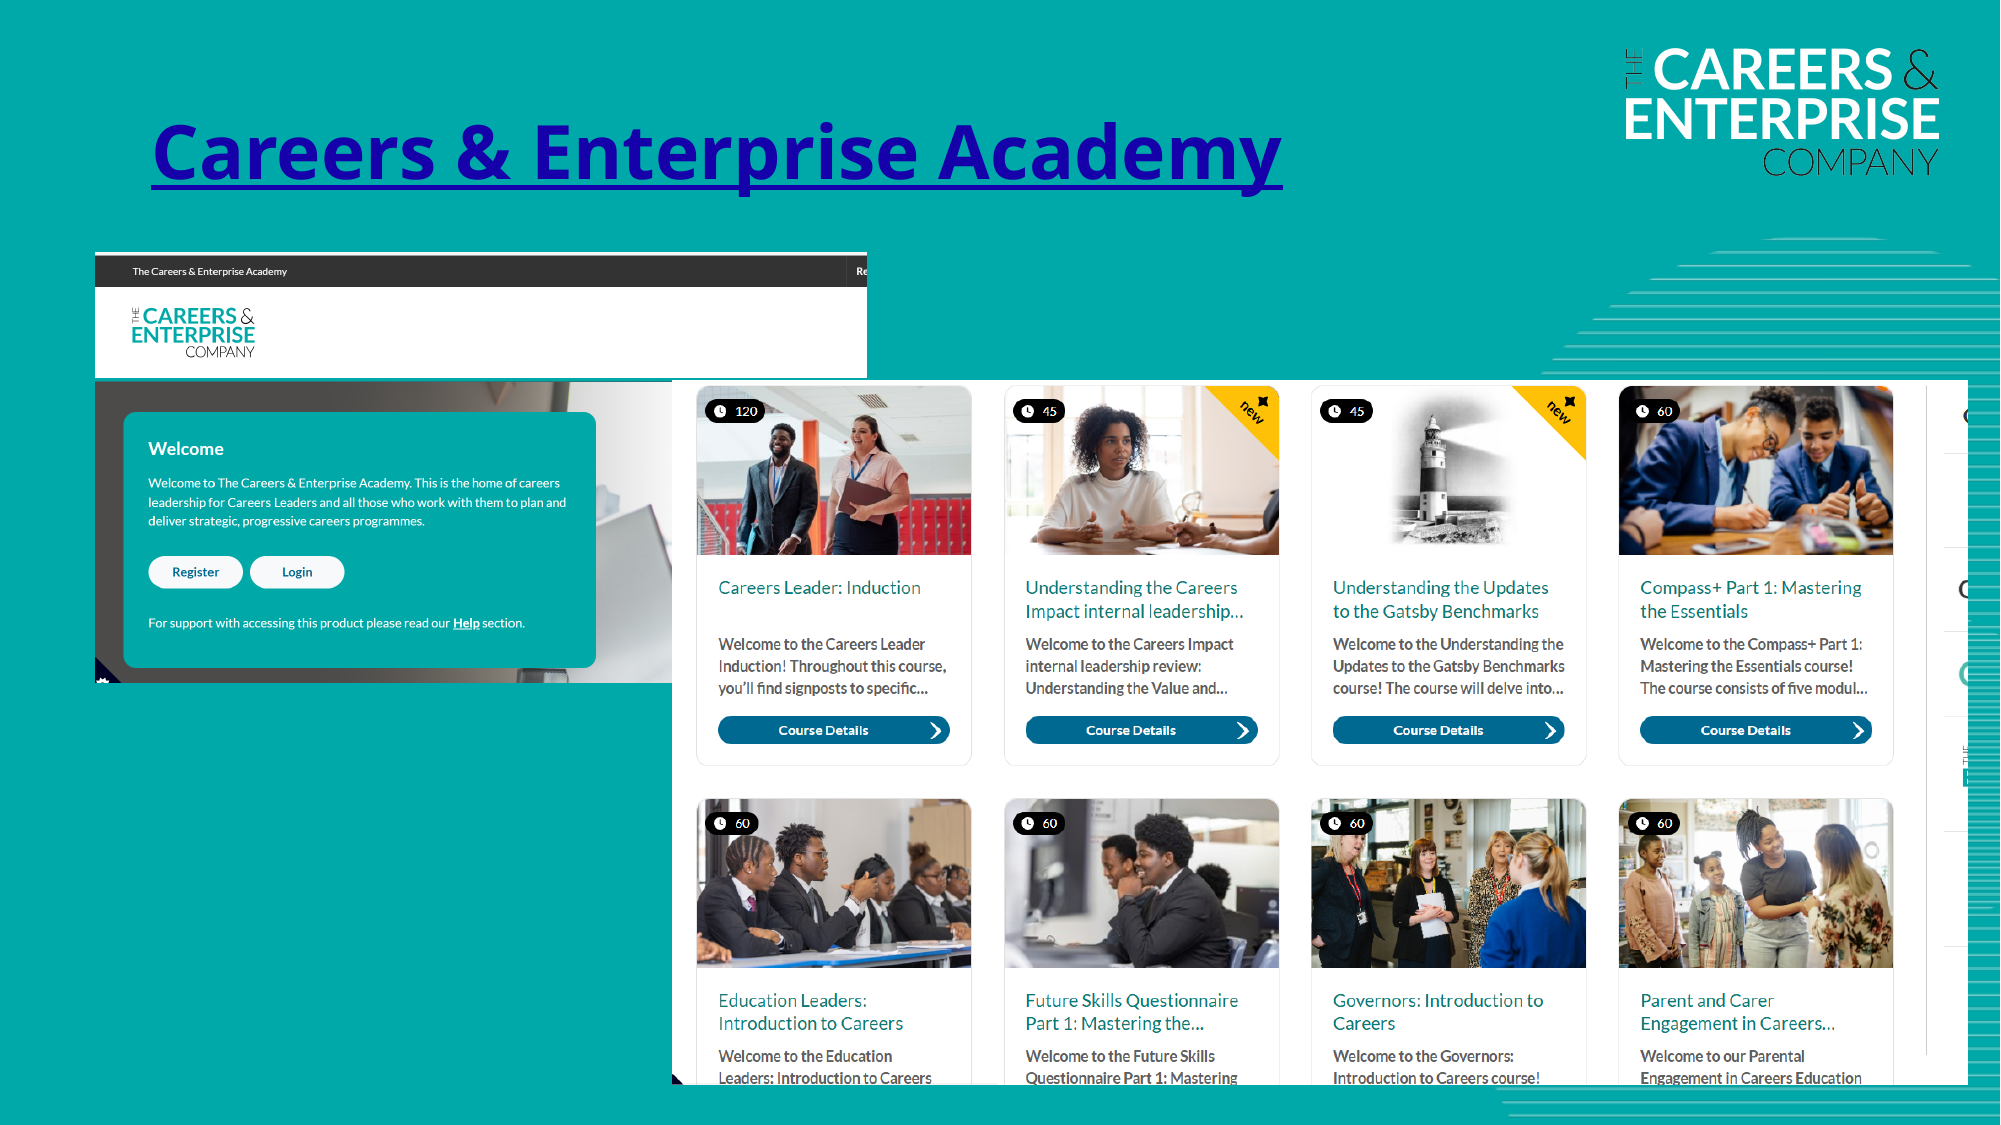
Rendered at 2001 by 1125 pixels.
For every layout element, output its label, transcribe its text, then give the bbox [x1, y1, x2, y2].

picture [1626, 48, 1939, 176]
picture [95, 252, 1968, 1085]
text_box Careers & Enterprise Academy [136, 96, 1446, 214]
